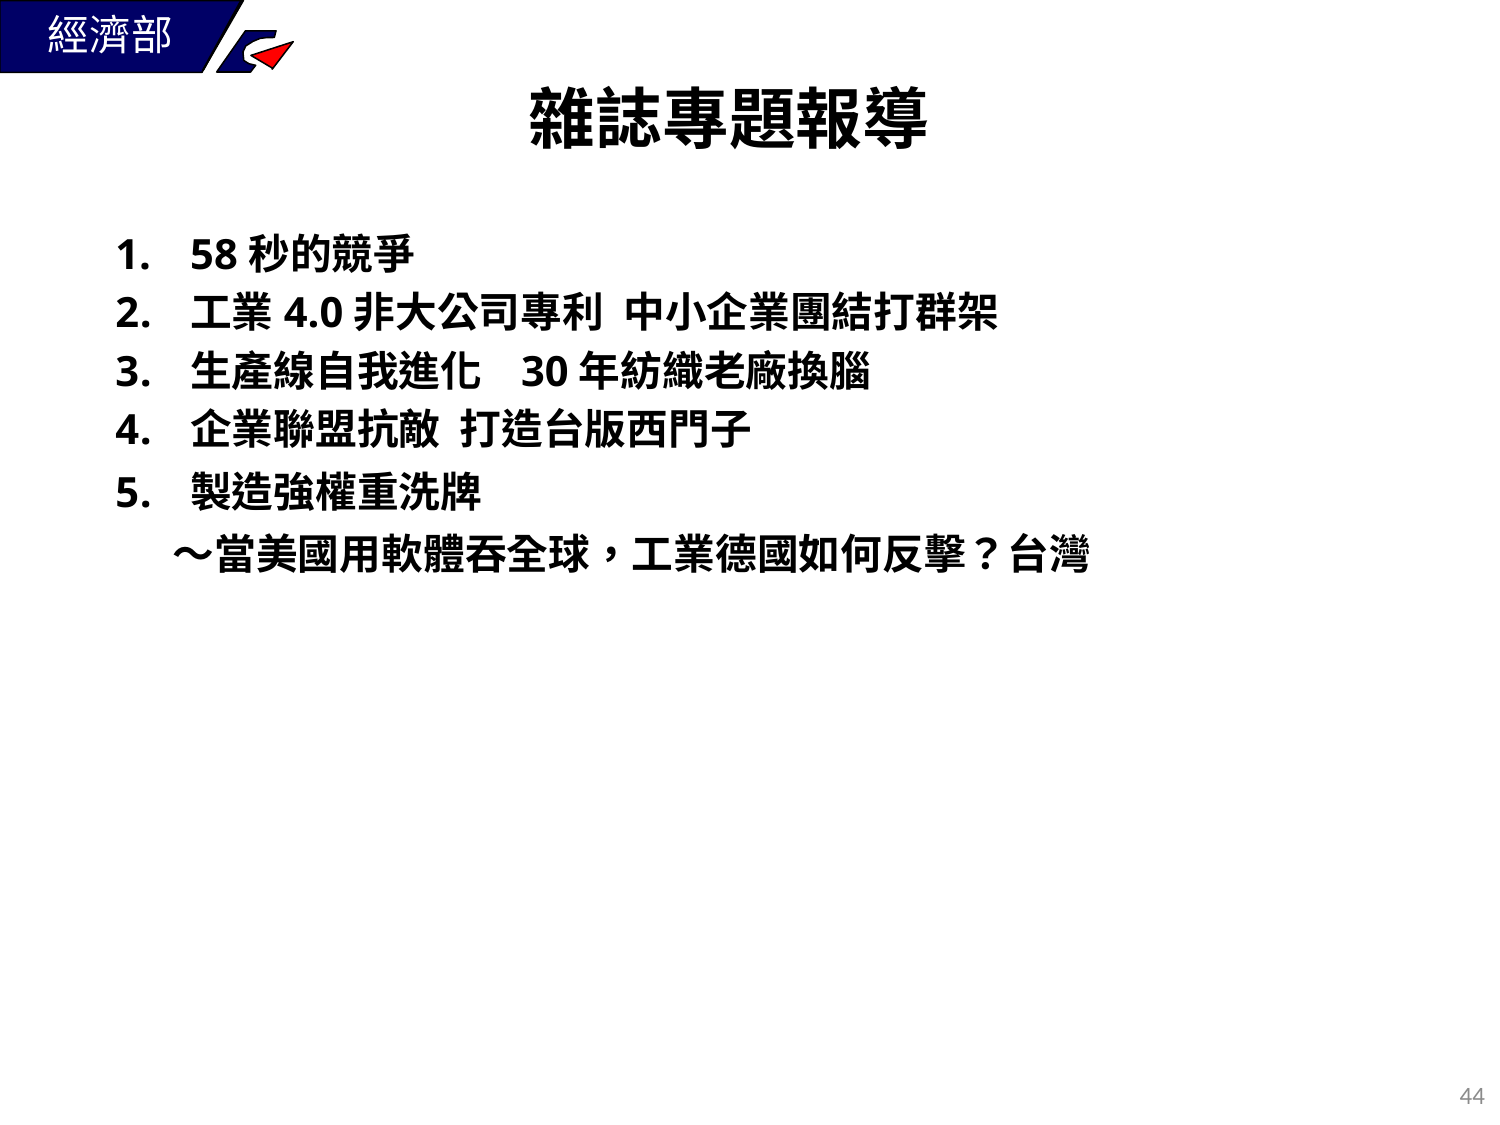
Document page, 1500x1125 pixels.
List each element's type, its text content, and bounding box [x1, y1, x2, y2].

list 58秒的競爭 工業4.0非大公司專利 中小企業團結打群架 生產線自我進化 30年紡織老廠換腦 企業聯盟抗敵 打造台版西門子 製造強權重洗牌 ～當美國用軟體吞全球，工業德國如何反擊？台灣 [100, 219, 1427, 963]
text_box 雜誌專題報導 [368, 69, 1090, 165]
slide_number 43 [1149, 1065, 1500, 1125]
